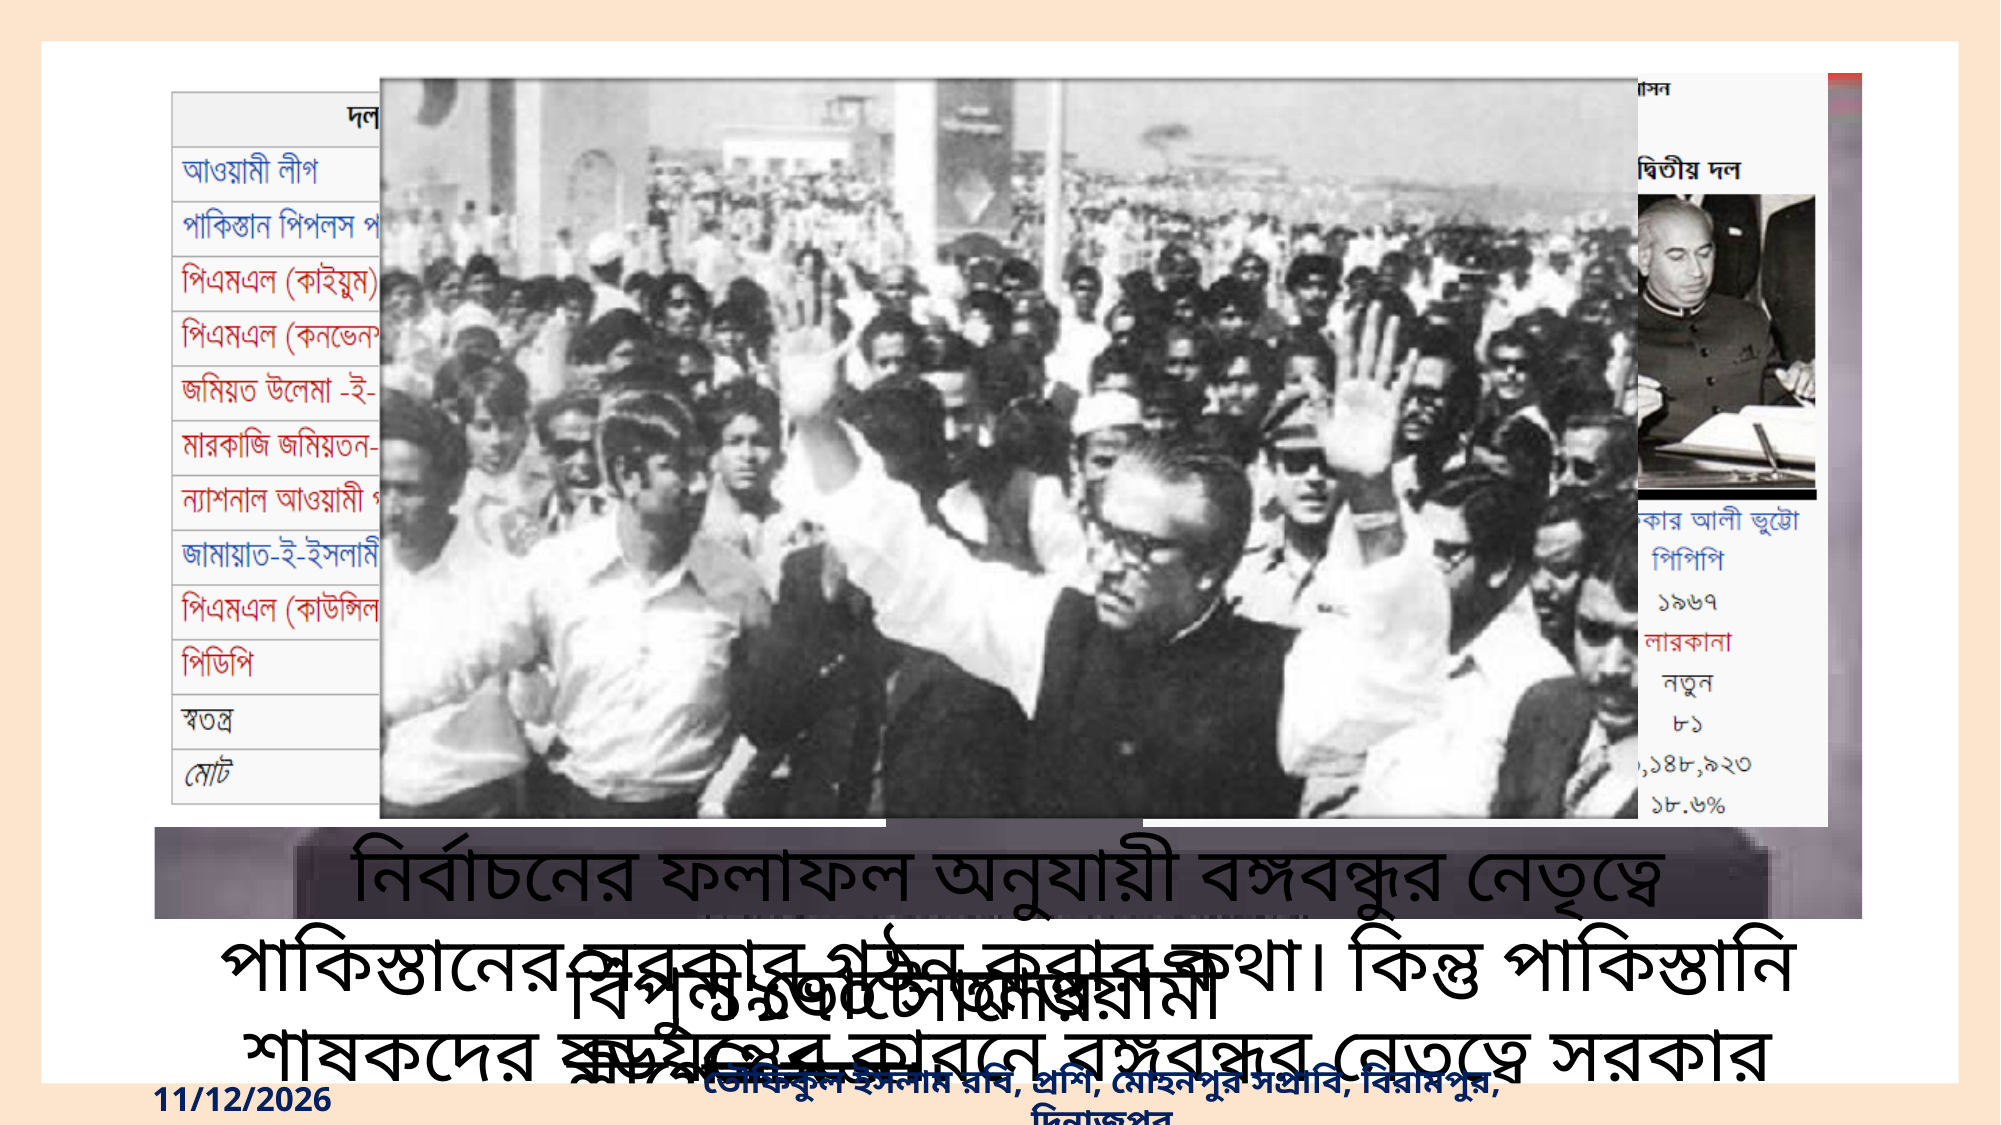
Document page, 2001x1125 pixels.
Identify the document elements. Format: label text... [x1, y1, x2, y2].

footer তৌফিকুল ইসলাম রবি, প্রশি, মোহনপুর সপ্রাবি, বিরামপুর, দিনাজপুর [662, 1070, 1542, 1125]
text_box নির্বাচনের ফলাফল অনুযায়ী বঙ্গবন্ধুর নেতৃত্বে পাকিস্তানের সরকার গঠন করার কথা। কিন্তু পাকিস্তানি শাষকদের ষড়যন্ত্রের কারনে বঙ্গবন্ধুর নেতৃত্বে সরকার গঠন করা সম্ভব হয়নি। [154, 919, 1863, 1082]
picture [154, 73, 1863, 919]
text_box [0, 0, 2000, 1125]
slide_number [137, 1070, 588, 1125]
